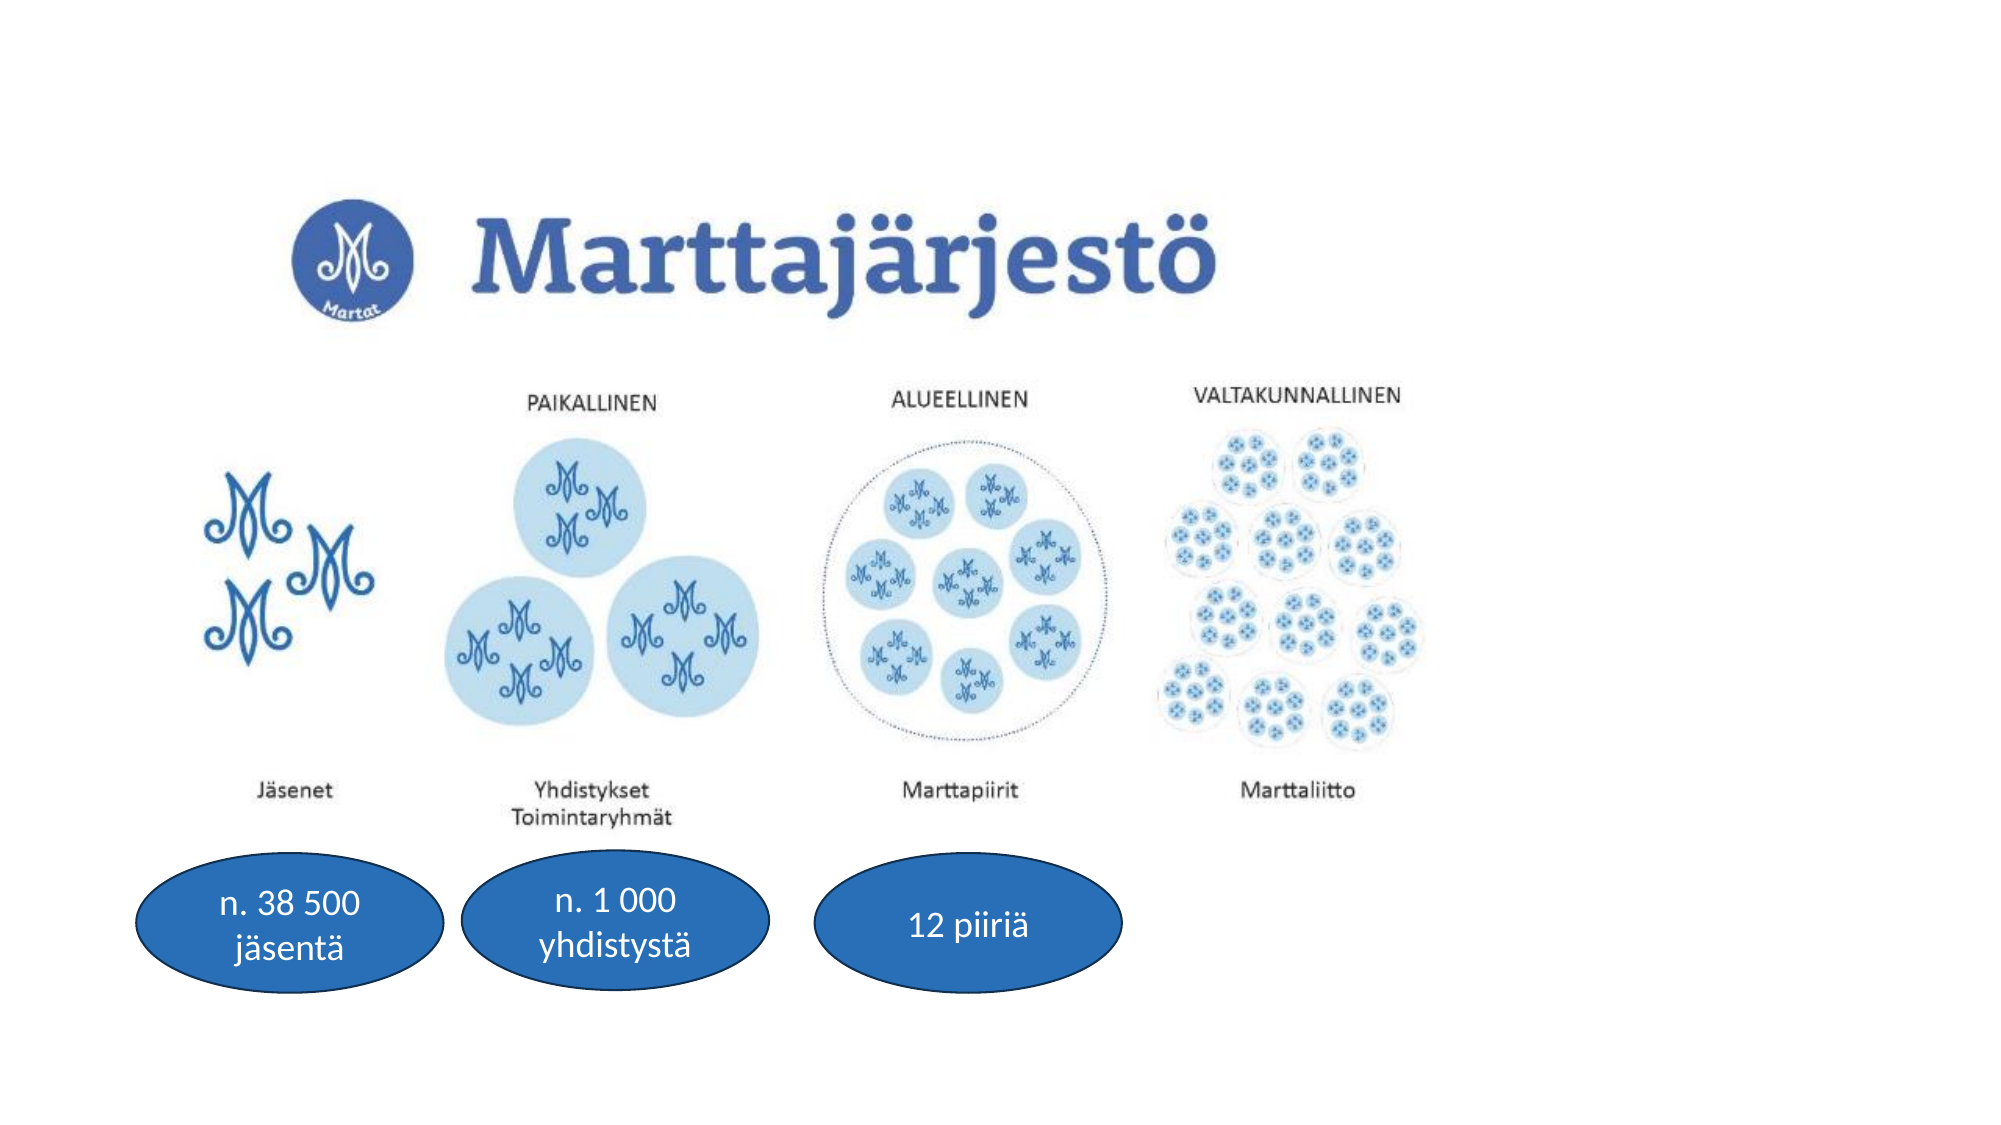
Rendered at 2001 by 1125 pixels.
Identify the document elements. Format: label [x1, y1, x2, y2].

picture [76, 42, 1553, 1083]
